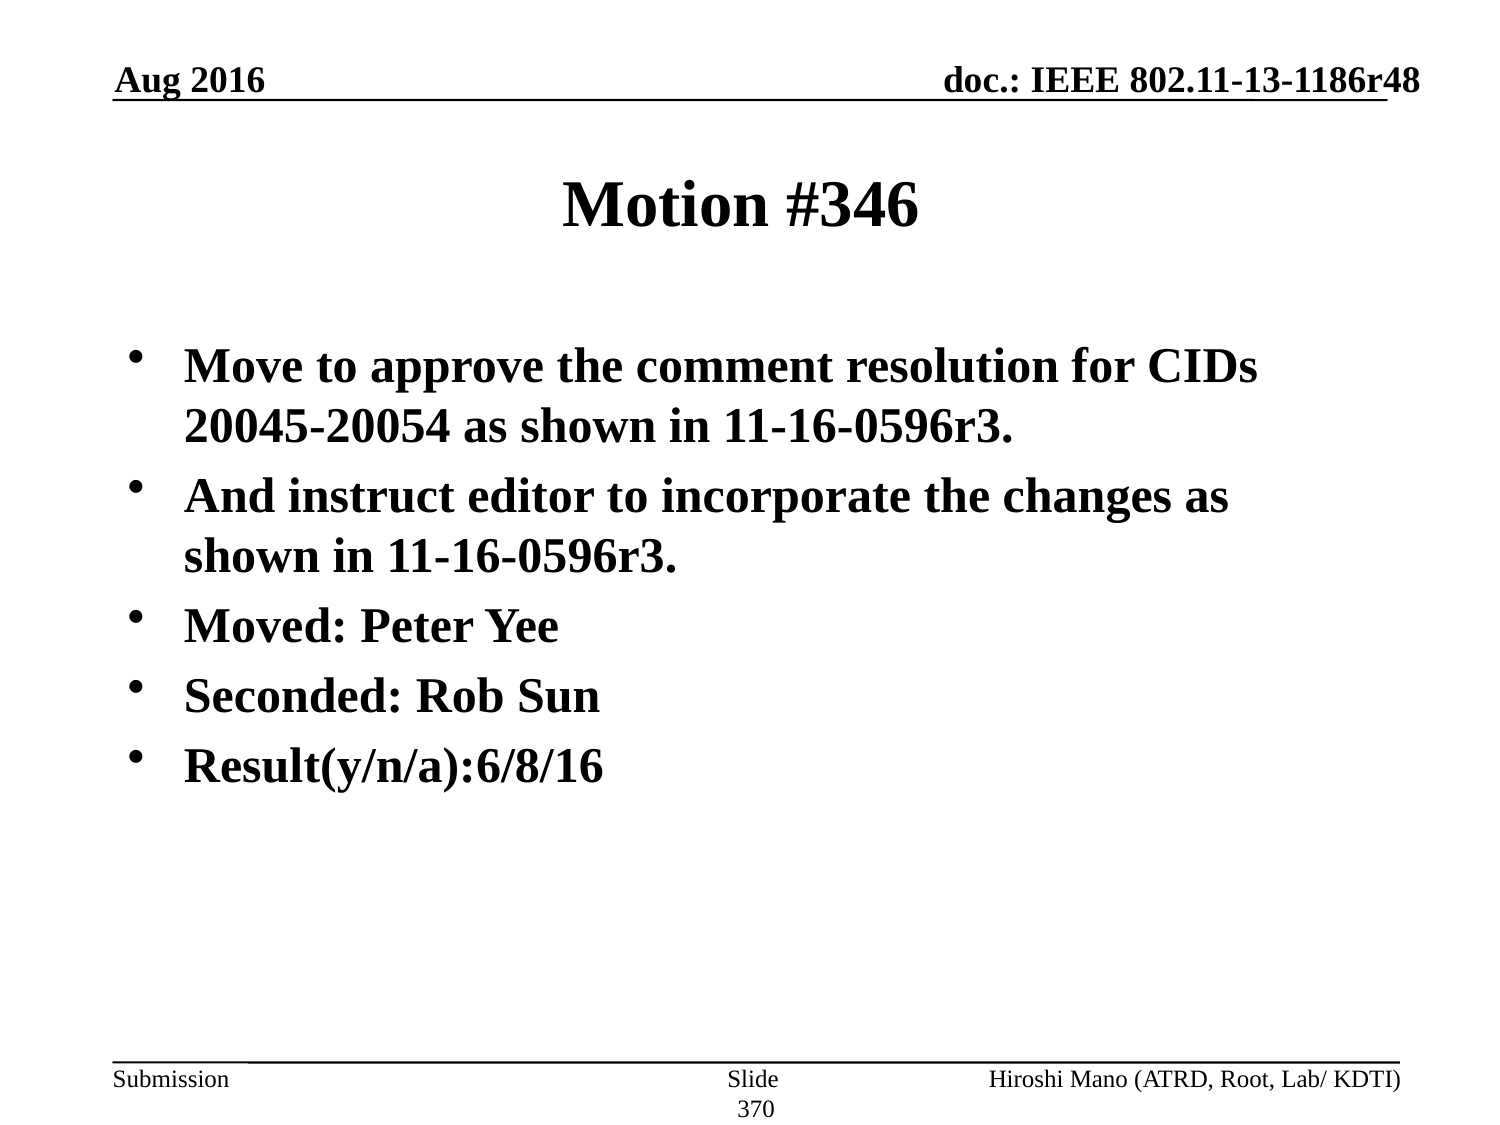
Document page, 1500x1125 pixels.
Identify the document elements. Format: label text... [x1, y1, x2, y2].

title Motion #346 [112, 112, 1388, 288]
list Move to approve the comment resolution for CIDs 20045-20054 as shown in 11-16-0596r3. And instruct editor to incorporate the changes as shown in 11-16-0596r3. Moved: Peter Yee Seconded: Rob Sun Result(y/n/a):6/8/16 [112, 324, 1388, 1001]
slide_number Slide 370 [712, 1061, 800, 1093]
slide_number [114, 54, 272, 101]
footer Hiroshi Mano (ATRD, Root, Lab/ KDTI) [984, 1061, 1402, 1093]
